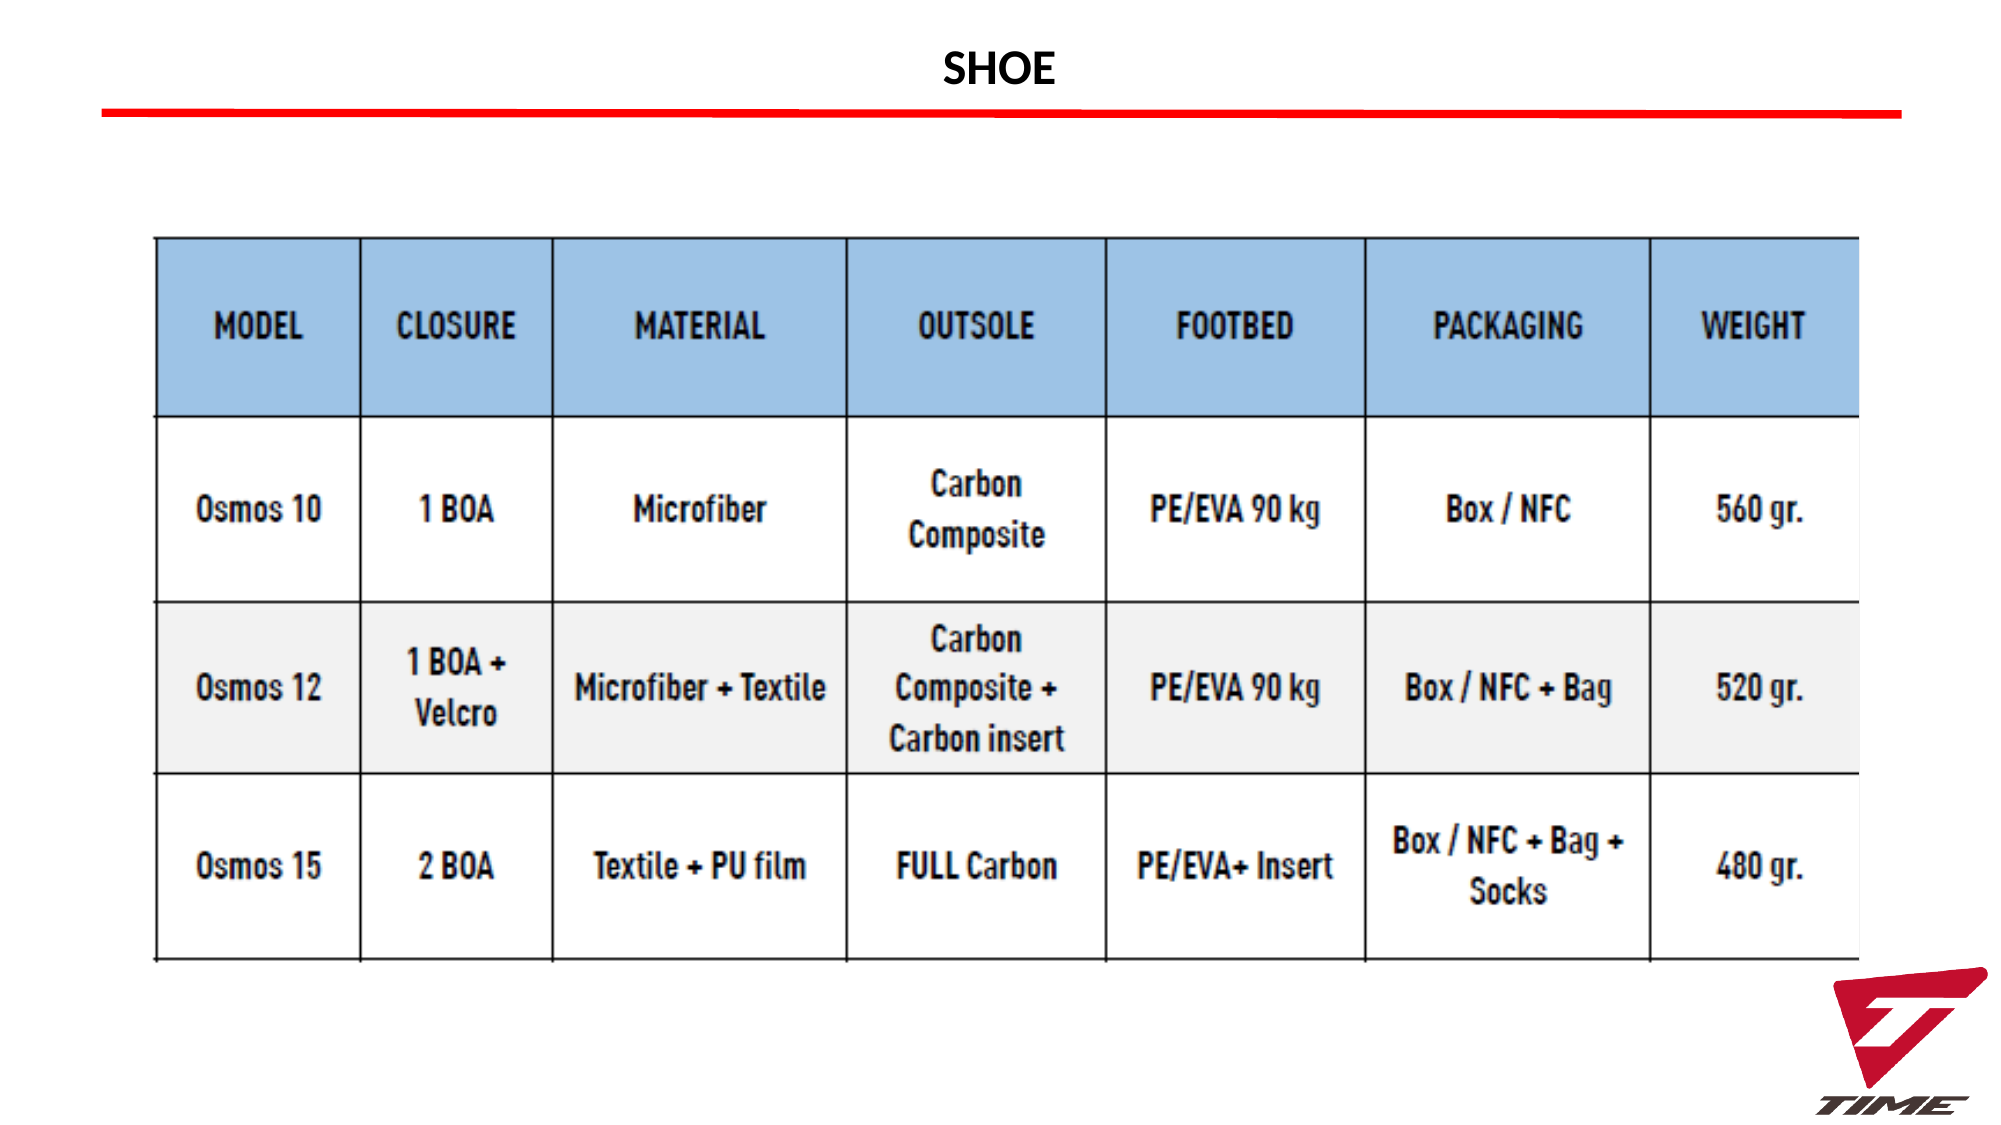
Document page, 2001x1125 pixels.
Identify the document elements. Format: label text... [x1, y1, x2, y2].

text_box SHOE [501, 27, 1498, 103]
picture [140, 226, 1988, 1115]
